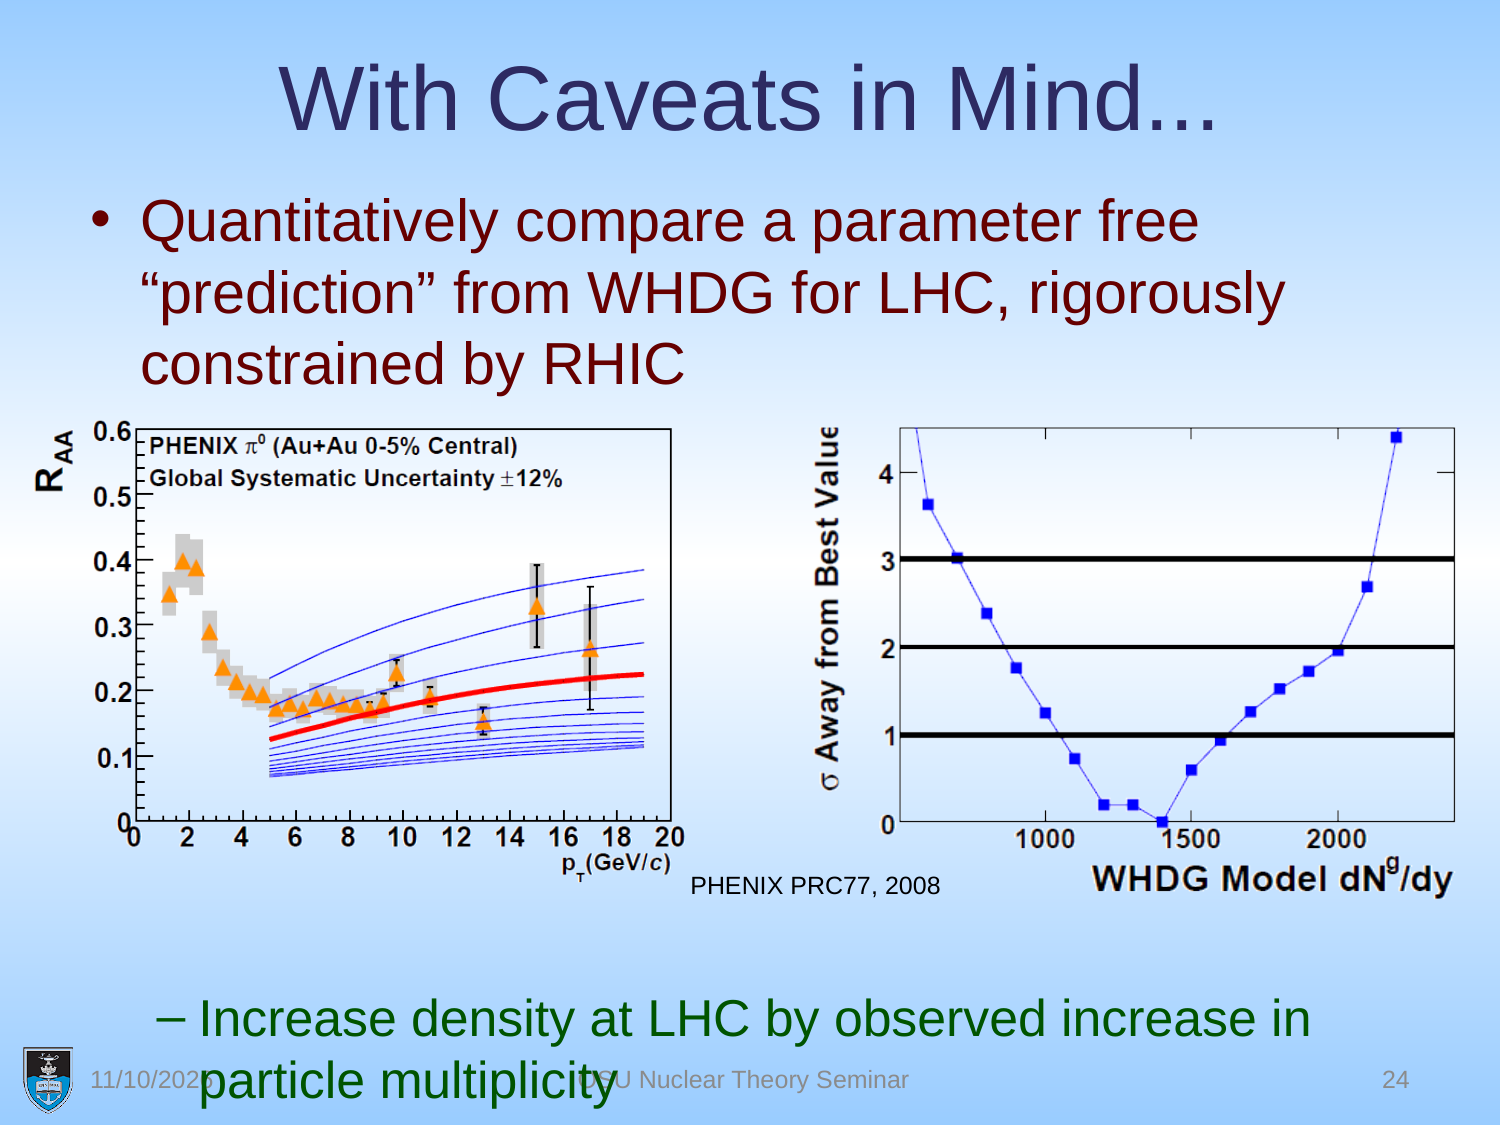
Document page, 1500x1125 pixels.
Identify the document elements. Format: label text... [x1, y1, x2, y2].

picture [23, 1047, 73, 1114]
list Quantitatively compare a parameter free “prediction” from WHDG for LHC, rigorously constrained by RHIC Increase density at LHC by observed increase in particle multiplicity [75, 900, 1425, 1125]
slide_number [75, 1048, 425, 1109]
text_box PHENIX PRC77, 2008 [675, 862, 794, 908]
picture [24, 412, 701, 892]
picture [799, 403, 1483, 917]
title With Caveats in Mind... [0, 0, 1500, 188]
slide_number 24 [1074, 1048, 1425, 1109]
list Quantitatively compare a parameter free “prediction” from WHDG for LHC, rigorously constrained by RHIC Increase density at LHC by observed increase in particle multiplicity [75, 174, 1425, 862]
footer OSU Nuclear Theory Seminar [487, 1048, 1000, 1109]
